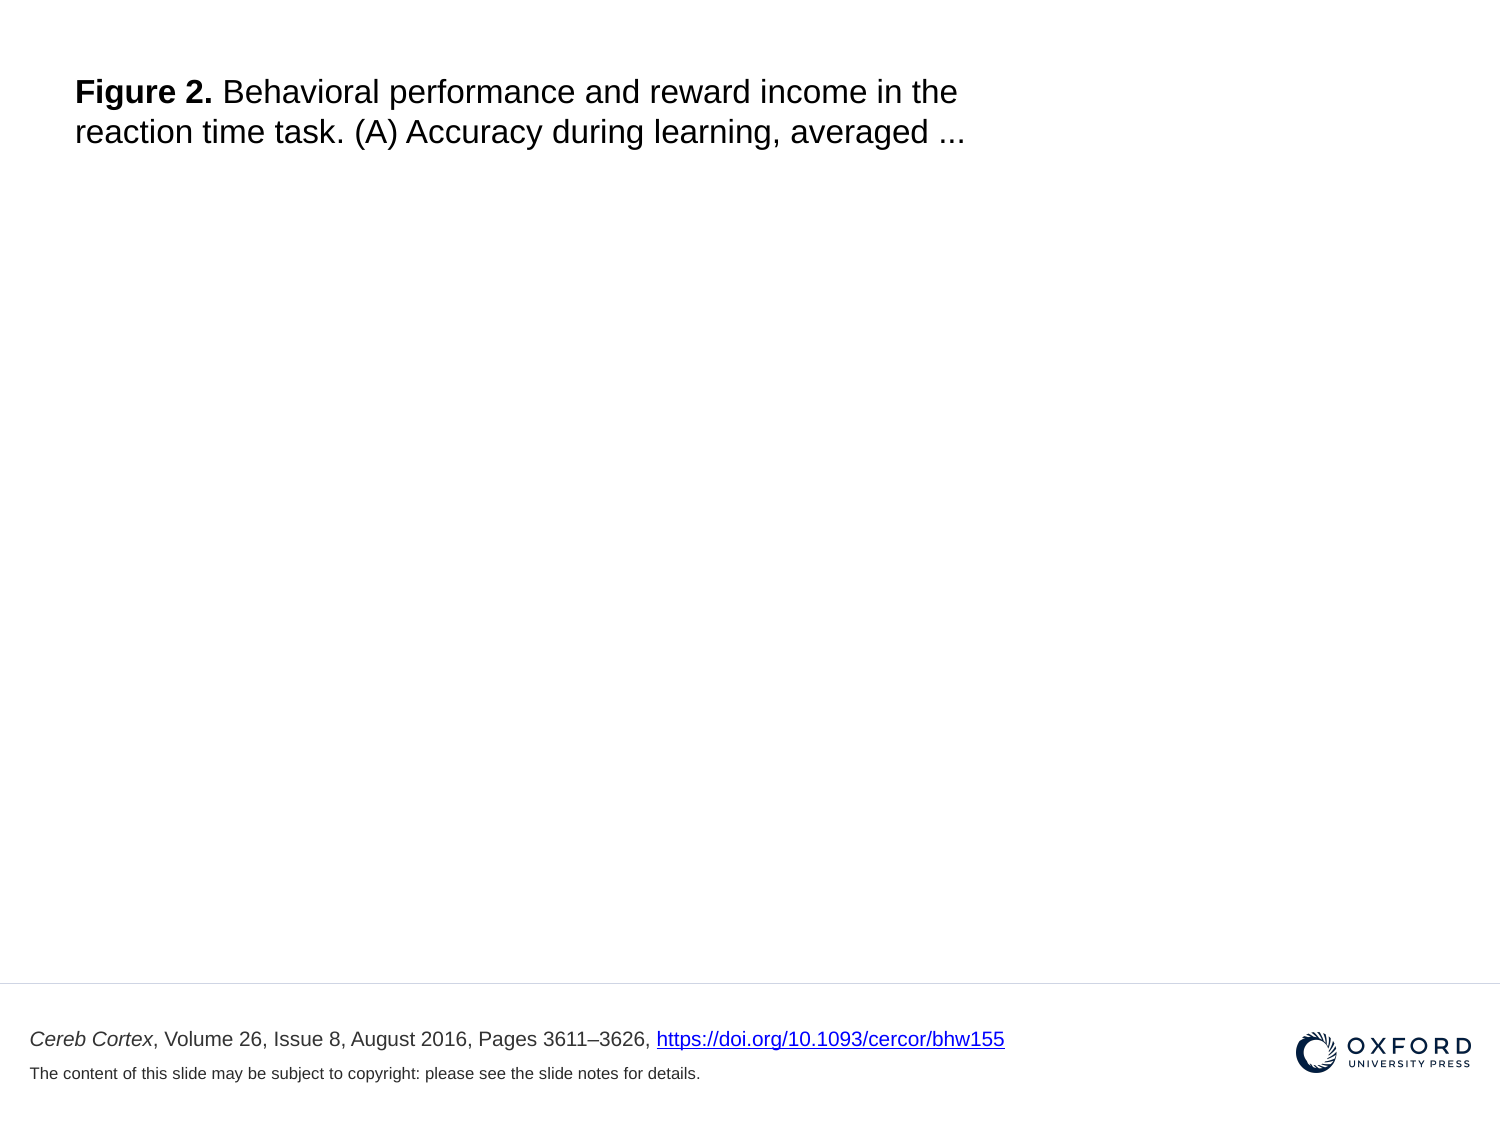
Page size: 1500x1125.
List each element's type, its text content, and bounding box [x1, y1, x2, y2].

footer Cereb Cortex, Volume 26, Issue 8, August 2016, Pages 3611–3626, https://doi.org/10.1093/cercor/bhw155 The content of this slide may be subject to copyright: please see the slide notes for details. [0, 983, 1260, 1125]
picture [1296, 1032, 1471, 1073]
title Figure 2. Behavioral performance and reward income in the reaction time task. (A) Accuracy during learning, averaged ... [75, 69, 1078, 171]
